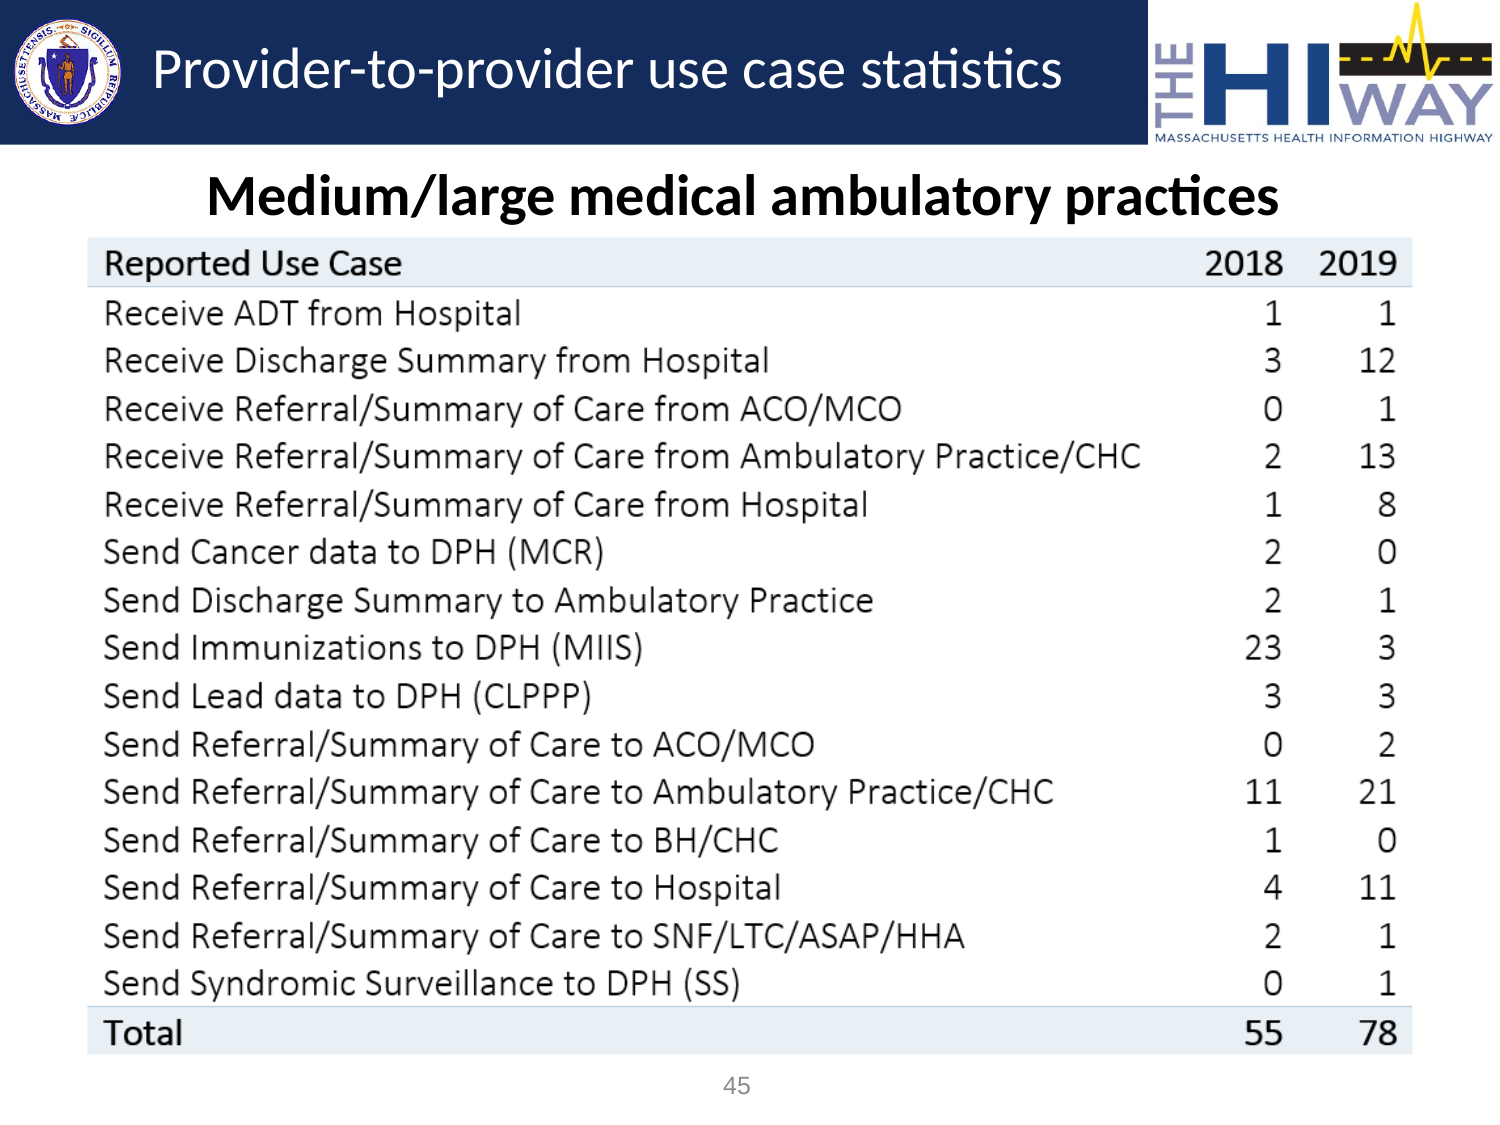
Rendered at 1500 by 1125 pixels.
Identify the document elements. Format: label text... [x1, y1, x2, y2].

title Provider-to-provider use case statistics [137, 0, 1138, 131]
picture [81, 235, 1419, 1065]
slide_number 45 [653, 1074, 767, 1108]
picture [1148, 0, 1500, 145]
picture [5, 12, 128, 130]
text_box Medium/large medical ambulatory practices [74, 149, 1425, 235]
